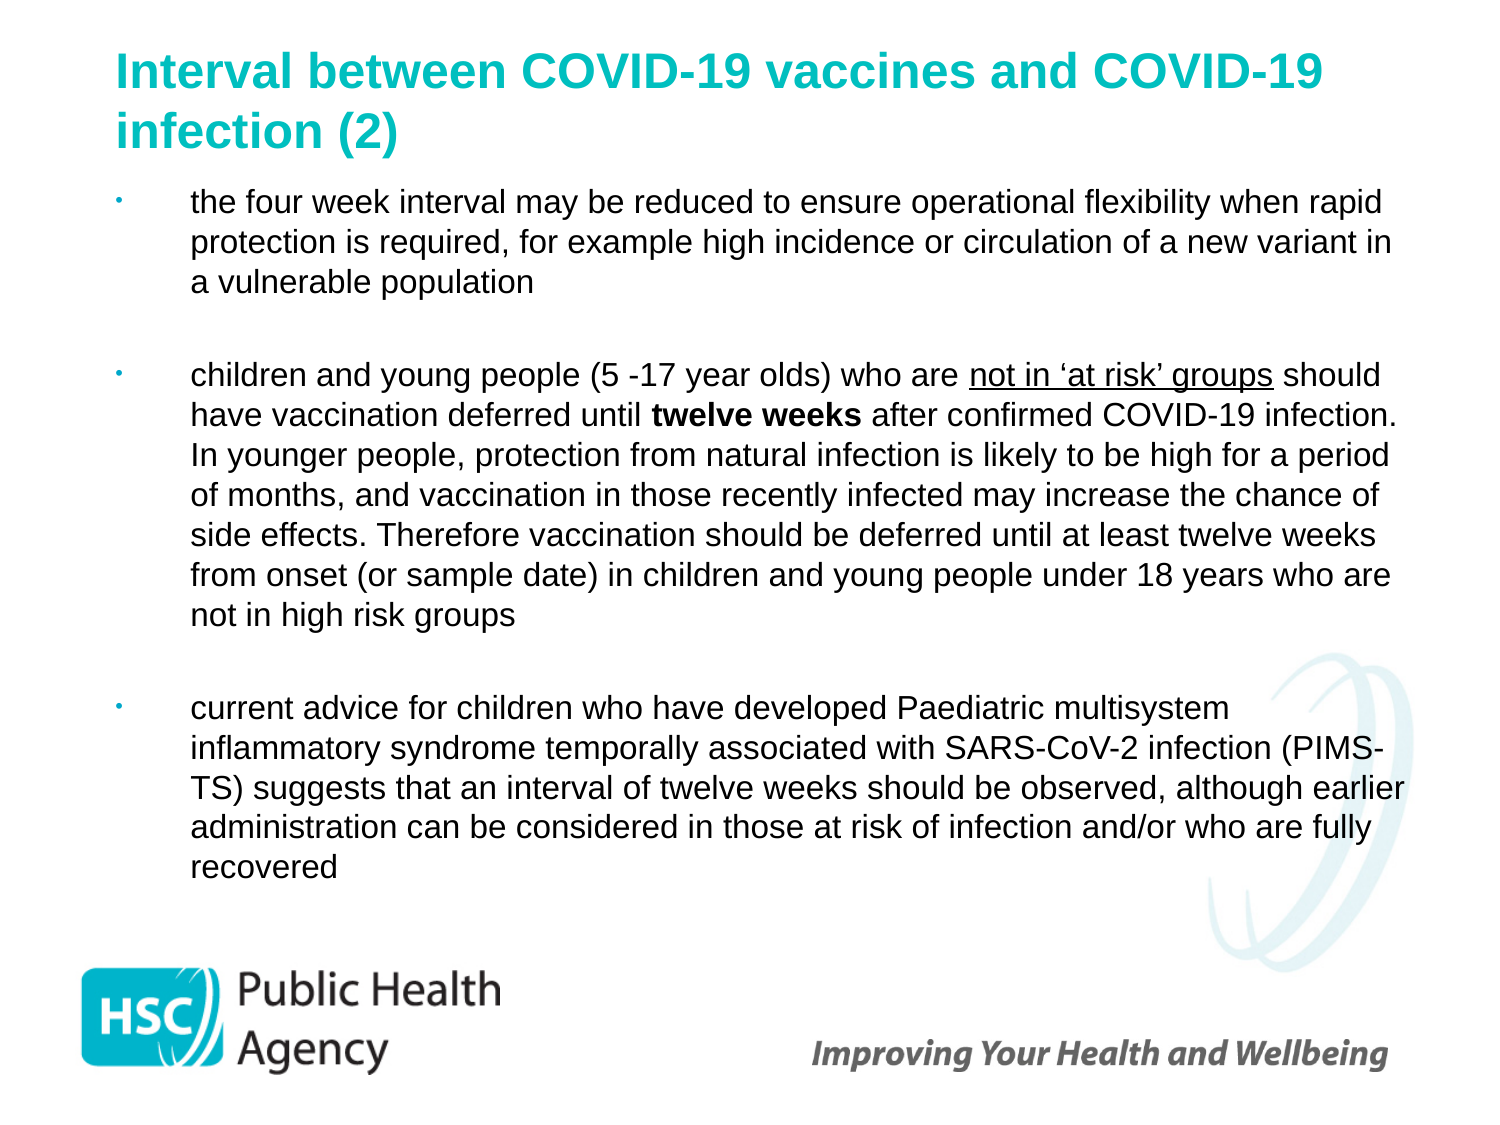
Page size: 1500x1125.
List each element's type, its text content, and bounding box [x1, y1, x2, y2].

title Interval between COVID-19 vaccines and COVID-19 infection (2) [100, 0, 1438, 197]
picture [812, 1039, 1388, 1072]
list the four week interval may be reduced to ensure operational flexibility when rapid protection is required, for example high incidence or circulation of a new variant in a vulnerable population children and young people (5 -17 year olds) who are not in ‘at risk’ groups should have vaccination deferred until twelve weeks after confirmed COVID-19 infection. In younger people, protection from natural infection is likely to be high for a period of months, and vaccination in those recently infected may increase the chance of side effects. Therefore vaccination should be deferred until at least twelve weeks from onset (or sample date) in children and young people under 18 years who are not in high risk groups current advice for children who have developed Paediatric multisystem inflammatory syndrome temporally associated with SARS-CoV-2 infection (PIMS-TS) suggests that an interval of twelve weeks should be observed, although earlier administration can be considered in those at risk of infection and/or who are fully recovered [100, 172, 1426, 976]
picture [75, 962, 500, 1075]
